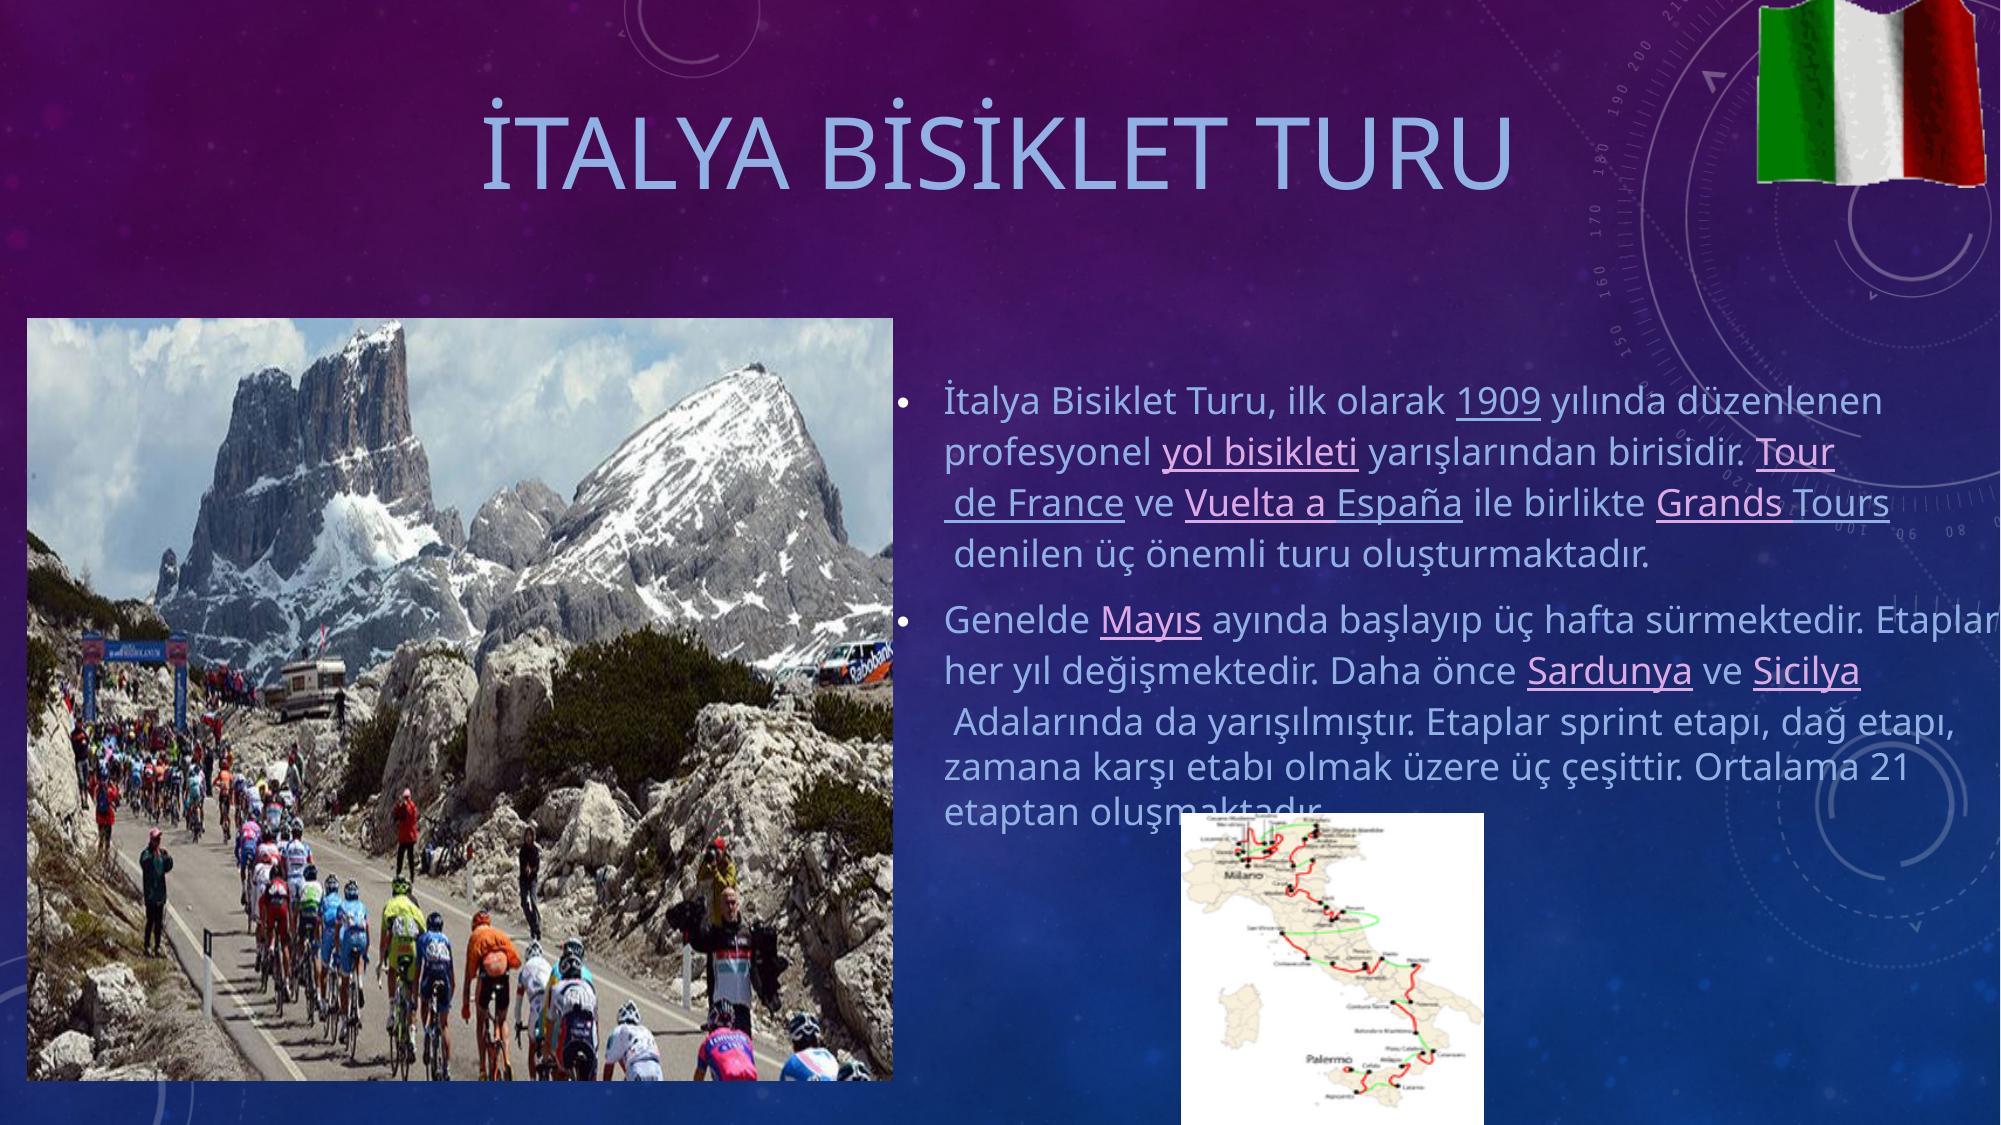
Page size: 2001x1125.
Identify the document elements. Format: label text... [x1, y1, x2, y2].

list İtalya Bisiklet Turu, ilk olarak 1909 yılında düzenlenen profesyonel yol bisikleti yarışlarından birisidir. Tour de France ve Vuelta a España ile birlikte Grands Tours denilen üç önemli turu oluşturmaktadır. Genelde Mayıs ayında başlayıp üç hafta sürmektedir. Etaplar her yıl değişmektedir. Daha önce Sardunya ve Sicilya Adalarında da yarışılmıştır. Etaplar sprint etapı, dağ etapı, zamana karşı etabı olmak üzere üç çeşittir. Ortalama 21 etaptan oluşmaktadır. [898, 338, 2000, 938]
picture [0, 0, 2001, 1125]
title İTALYA BİSİKLET TURU [169, 29, 1831, 269]
